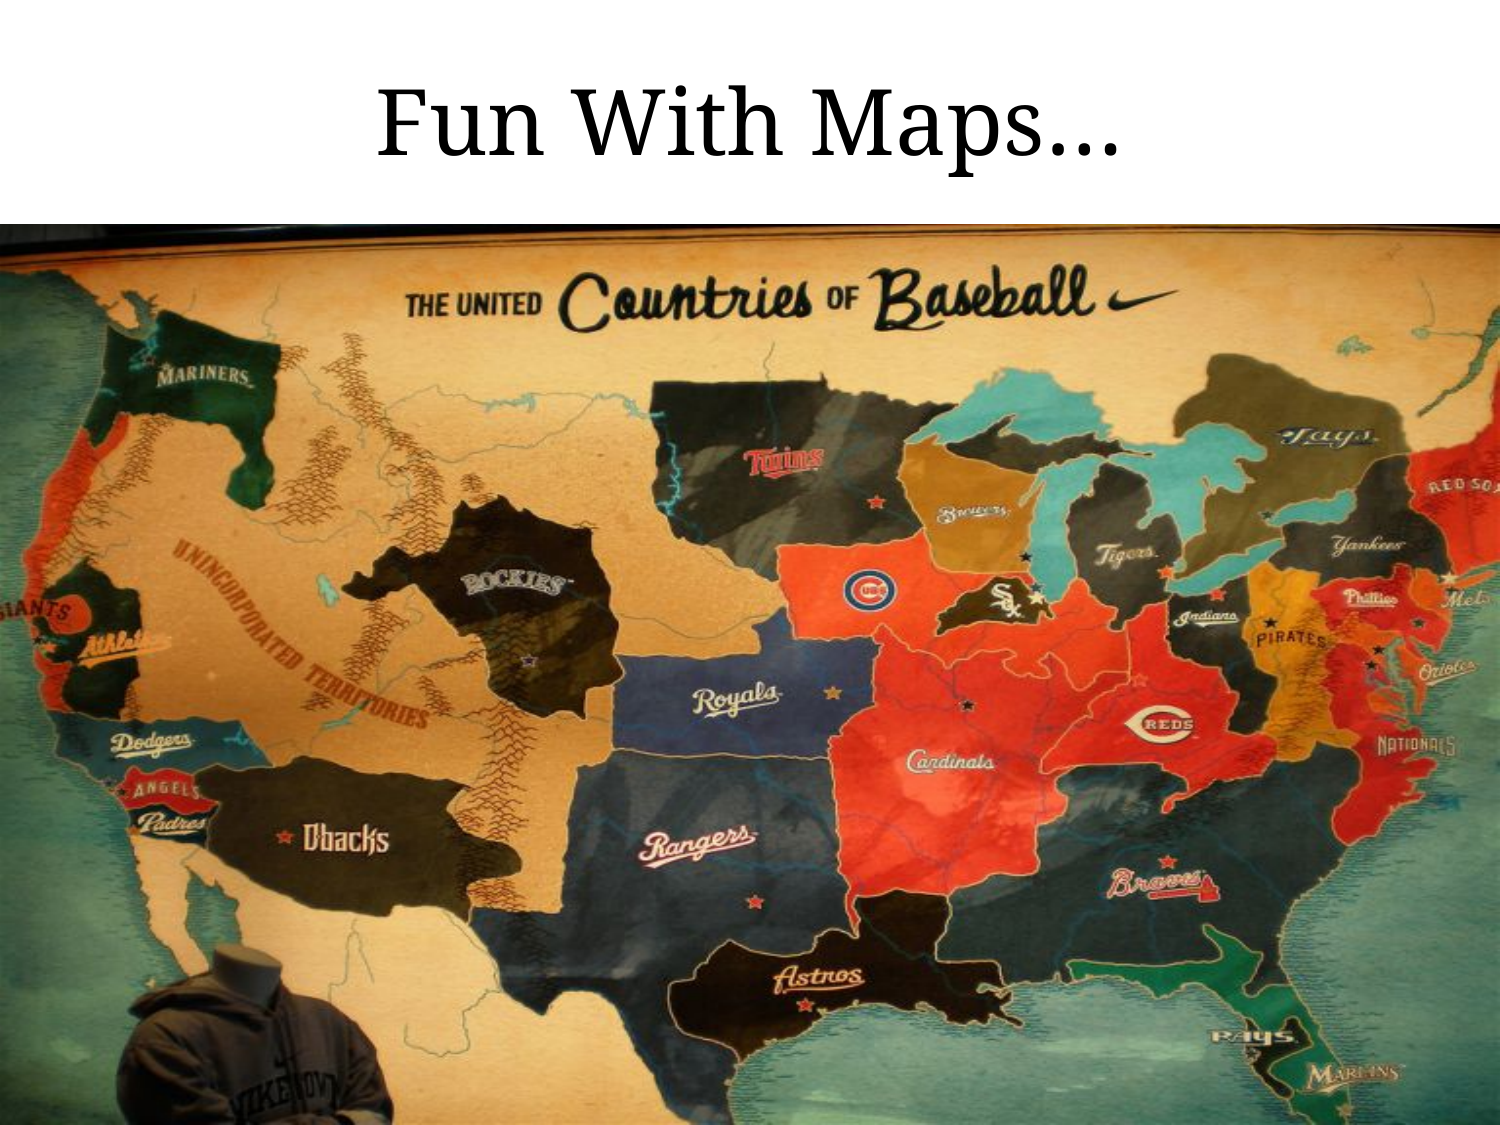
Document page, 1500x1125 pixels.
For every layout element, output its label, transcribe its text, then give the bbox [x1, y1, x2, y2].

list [0, 224, 1500, 1125]
title Fun With Maps… [75, 24, 1425, 213]
